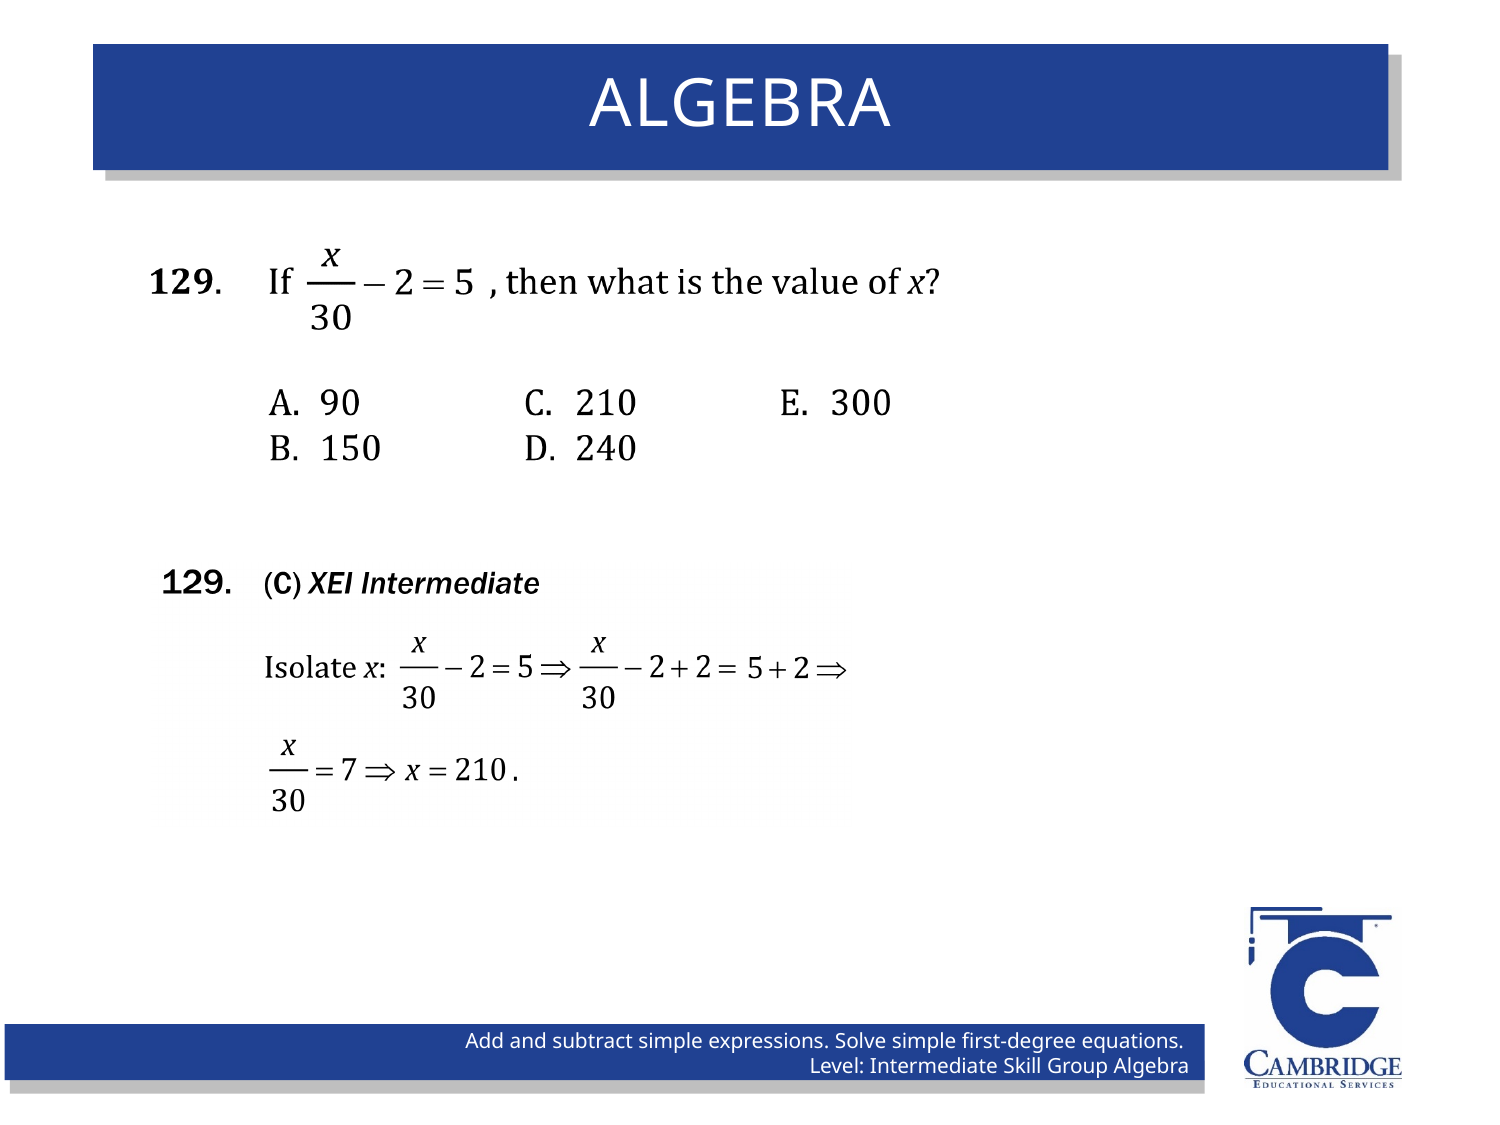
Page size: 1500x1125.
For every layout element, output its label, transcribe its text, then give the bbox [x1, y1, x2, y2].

title Algebra [93, 44, 1389, 171]
picture [150, 562, 852, 827]
picture [1244, 907, 1403, 1088]
picture [150, 235, 946, 497]
text_box [9, 1059, 1206, 1095]
text_box [104, 53, 1403, 182]
footer Add and subtract simple expressions. Solve simple first-degree equations. Level: Intermediate Skill Group Algebra [4, 1024, 1205, 1081]
